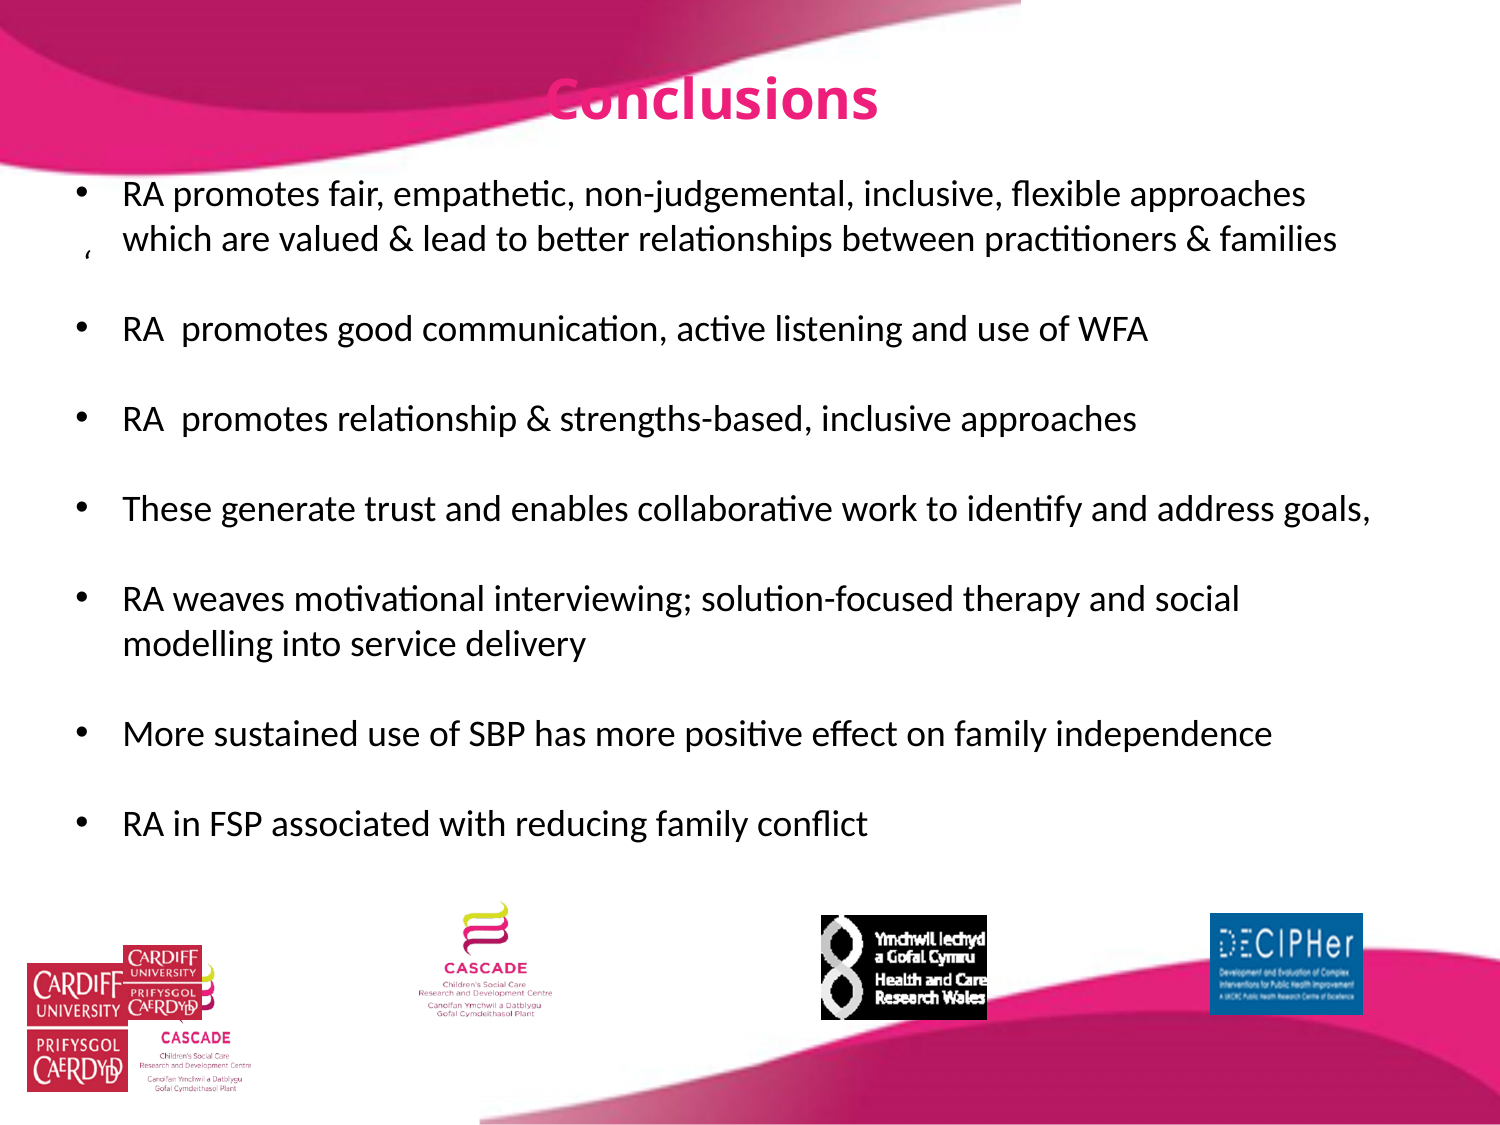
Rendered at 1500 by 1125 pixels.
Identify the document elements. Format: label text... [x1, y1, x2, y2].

text_box RA promotes fair, empathetic, non-judgemental, inclusive, flexible approaches which are valued & lead to better relationships between practitioners & families RA promotes good communication, active listening and use of WFA RA promotes relationship & strengths-based, inclusive approaches These generate trust and enables collaborative work to identify and address goals, RA weaves motivational interviewing; solution-focused therapy and social modelling into service delivery More sustained use of SBP has more positive effect on family independence RA in FSP associated with reducing family conflict [60, 161, 1403, 897]
picture [140, 945, 251, 1092]
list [123, 945, 201, 1020]
title Conclusions [72, 63, 1367, 161]
picture [0, 0, 1021, 207]
picture [419, 901, 1500, 1124]
picture [27, 963, 128, 1092]
